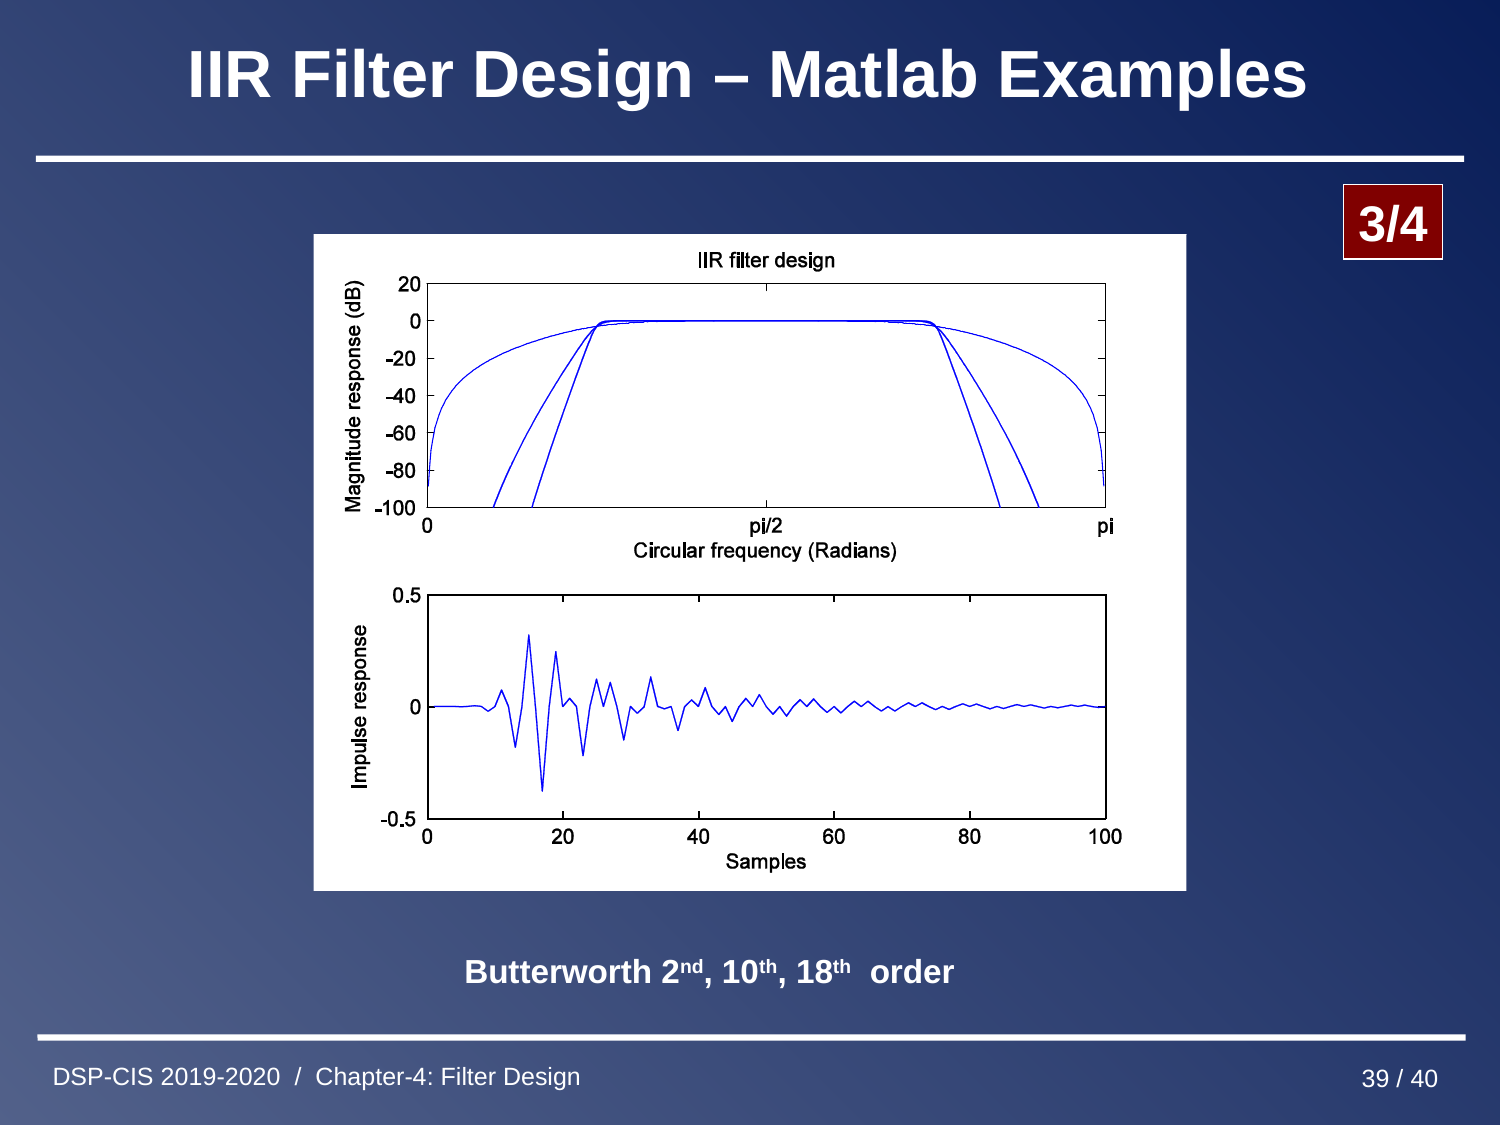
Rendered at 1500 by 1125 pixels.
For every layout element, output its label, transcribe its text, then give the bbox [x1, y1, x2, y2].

title IIR Filter Design – Matlab Examples [47, 15, 1450, 144]
picture [313, 234, 1187, 891]
text_box Butterworth 2nd, 10th, 18th order [72, 942, 1347, 998]
text_box 3/4 [1343, 184, 1443, 260]
